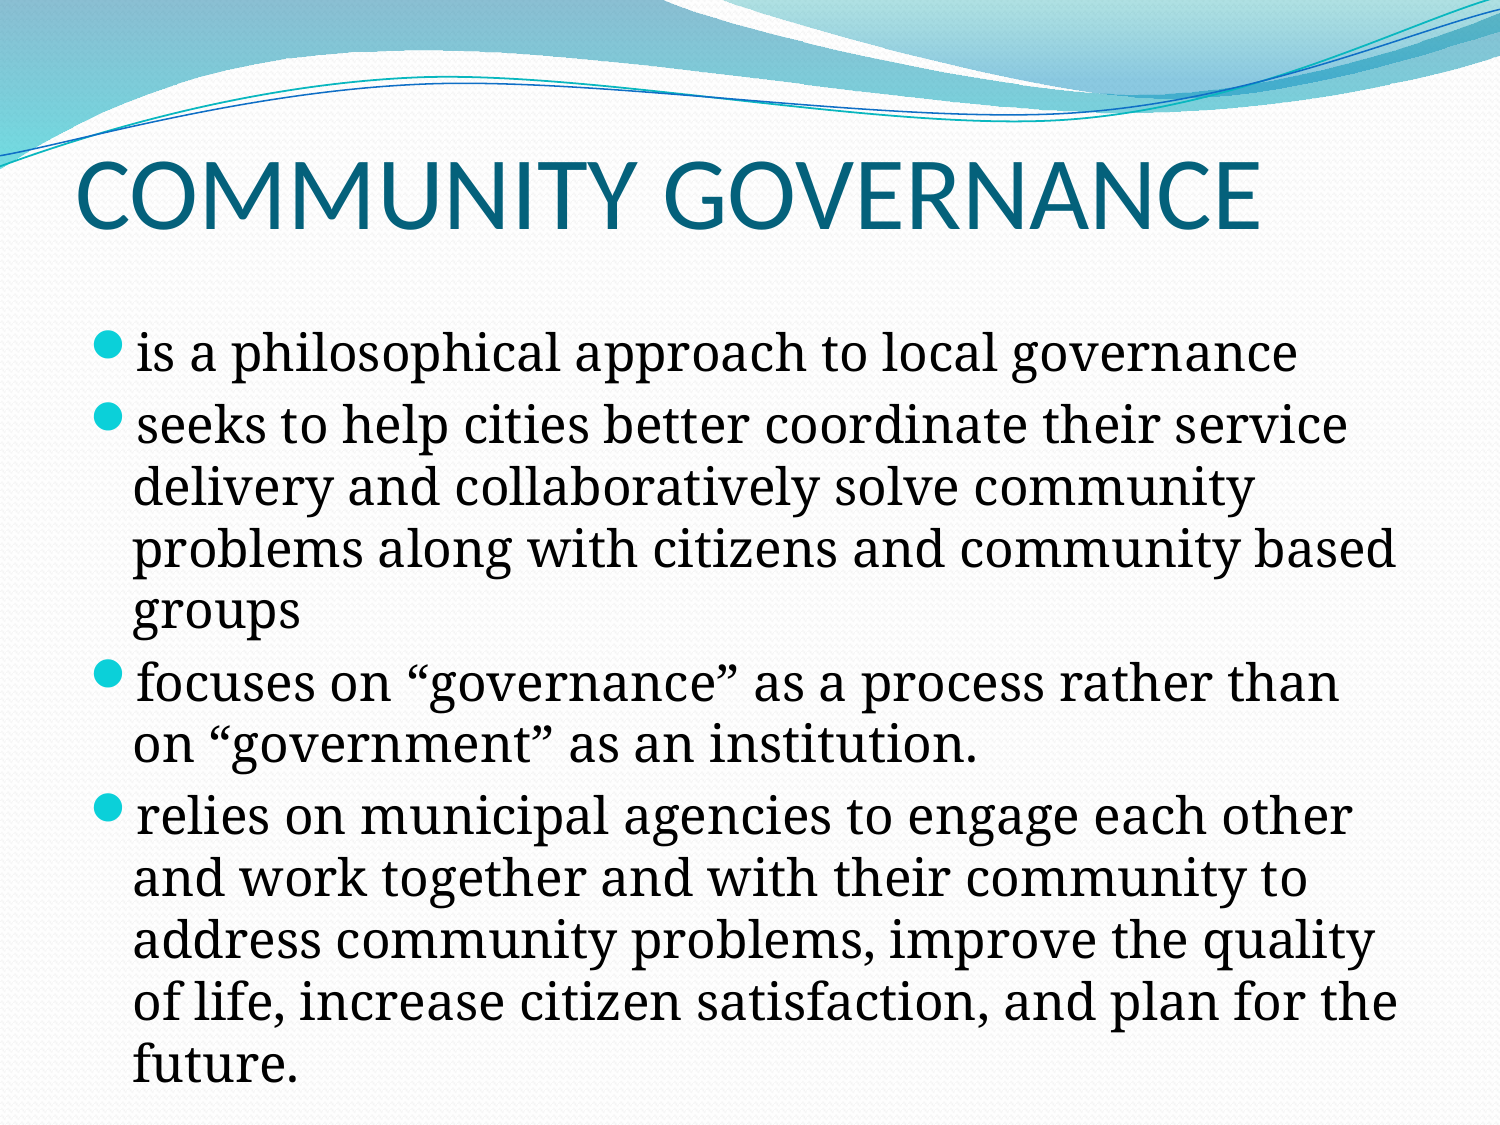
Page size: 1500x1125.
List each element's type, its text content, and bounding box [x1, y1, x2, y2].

list is a philosophical approach to local governance seeks to help cities better coordinate their service delivery and collaboratively solve community problems along with citizens and community based groups focuses on “governance” as a process rather than on “government” as an institution. relies on municipal agencies to engage each other and work together and with their community to address community problems, improve the quality of life, increase citizen satisfaction, and plan for the future. [75, 312, 1425, 1100]
title COMMUNITY GOVERNANCE [75, 62, 1425, 250]
